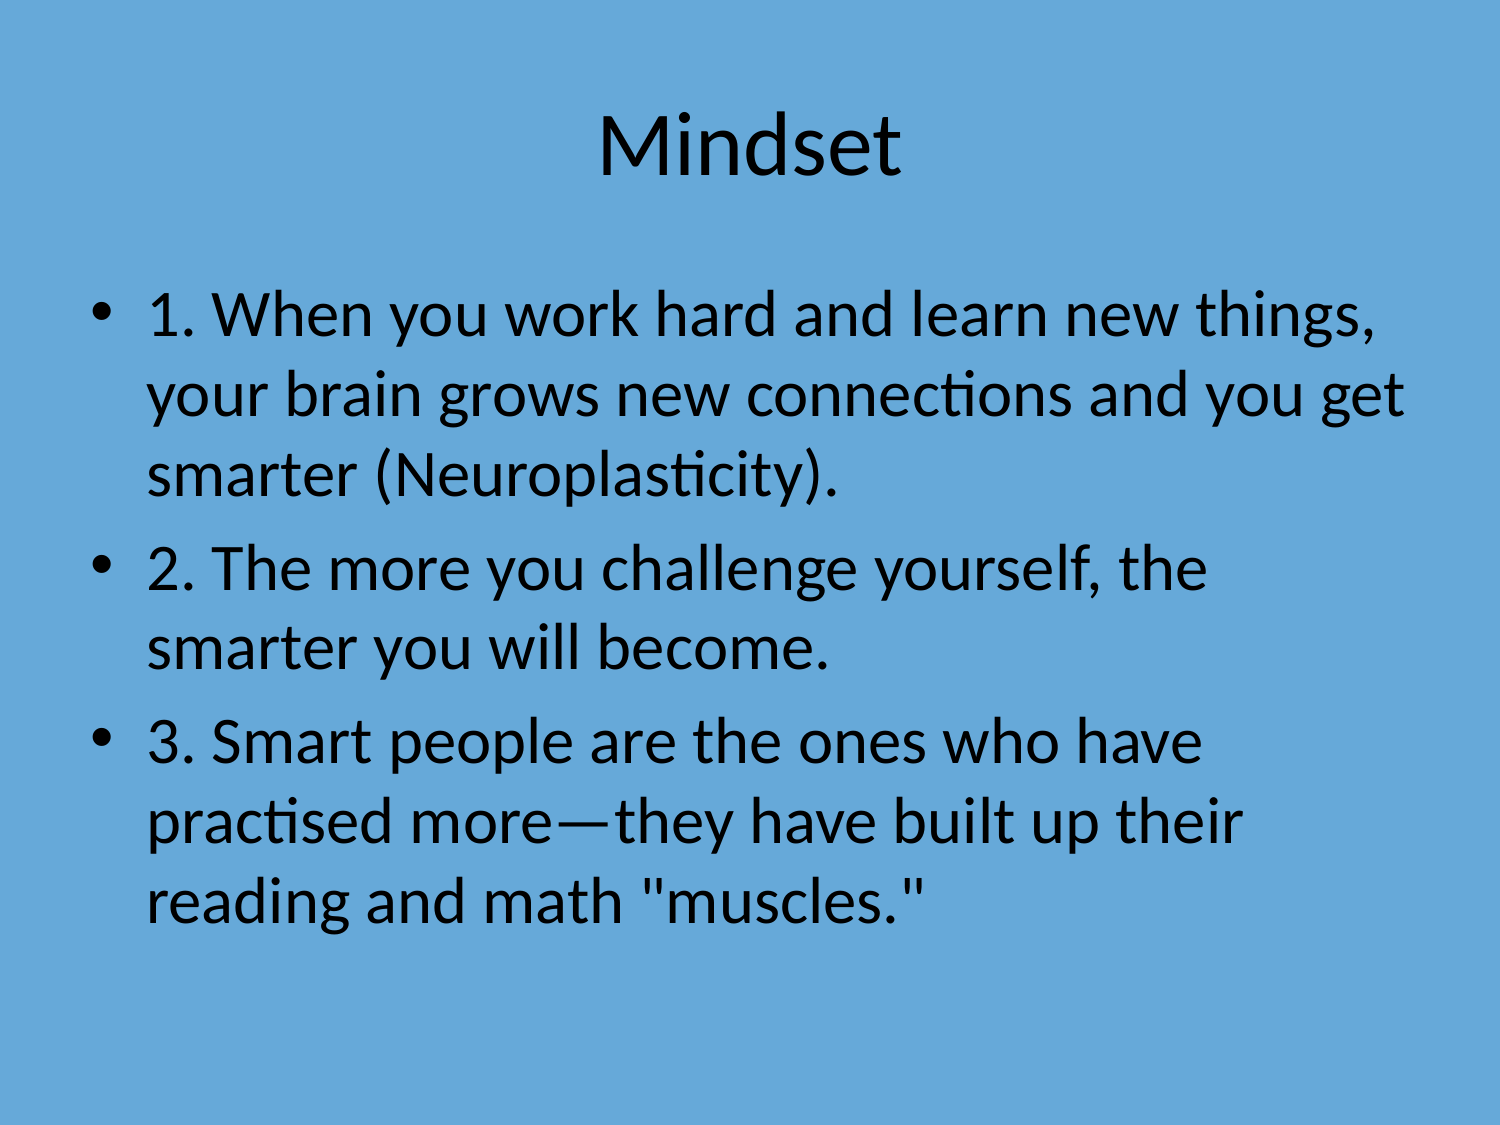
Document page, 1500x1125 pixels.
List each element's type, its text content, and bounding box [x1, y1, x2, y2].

list 1. When you work hard and learn new things, your brain grows new connections and you get smarter (Neuroplasticity). 2. The more you challenge yourself, the smarter you will become. 3. Smart people are the ones who have practised more—they have built up their reading and math "muscles." [75, 262, 1425, 1005]
title Mindset [75, 45, 1425, 233]
